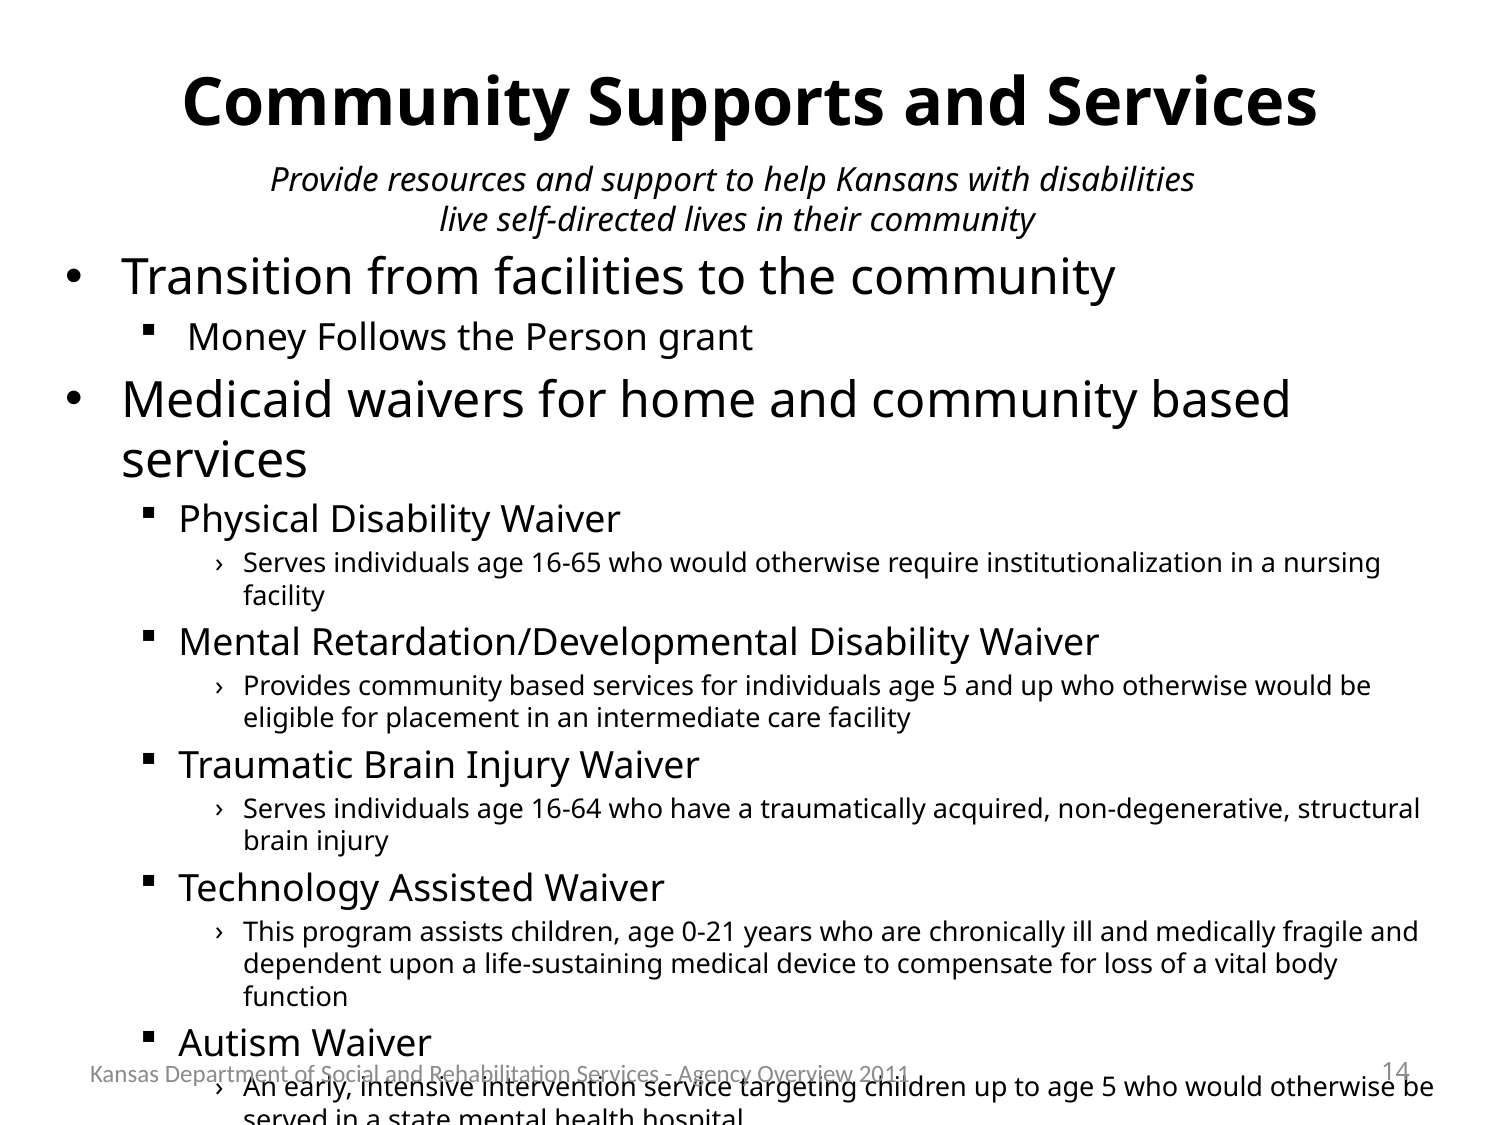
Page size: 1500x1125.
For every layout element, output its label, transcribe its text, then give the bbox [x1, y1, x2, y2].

footer Kansas Department of Social and Rehabilitation Services - Agency Overview 2011 [75, 1042, 1425, 1103]
text_box Provide resources and support to help Kansans with disabilities live self-directed lives in their community [62, 150, 1413, 246]
list Transition from facilities to the community Money Follows the Person grant Medicaid waivers for home and community based services Physical Disability Waiver Serves individuals age 16-65 who would otherwise require institutionalization in a nursing facility Mental Retardation/Developmental Disability Waiver Provides community based services for individuals age 5 and up who otherwise would be eligible for placement in an intermediate care facility Traumatic Brain Injury Waiver Serves individuals age 16-64 who have a traumatically acquired, non-degenerative, structural brain injury Technology Assisted Waiver This program assists children, age 0-21 years who are chronically ill and medically fragile and dependent upon a life-sustaining medical device to compensate for loss of a vital body function Autism Waiver An early, intensive intervention service targeting children up to age 5 who would otherwise be served in a state mental health hospital [49, 237, 1451, 1101]
title Community Supports and Services [74, 33, 1426, 164]
